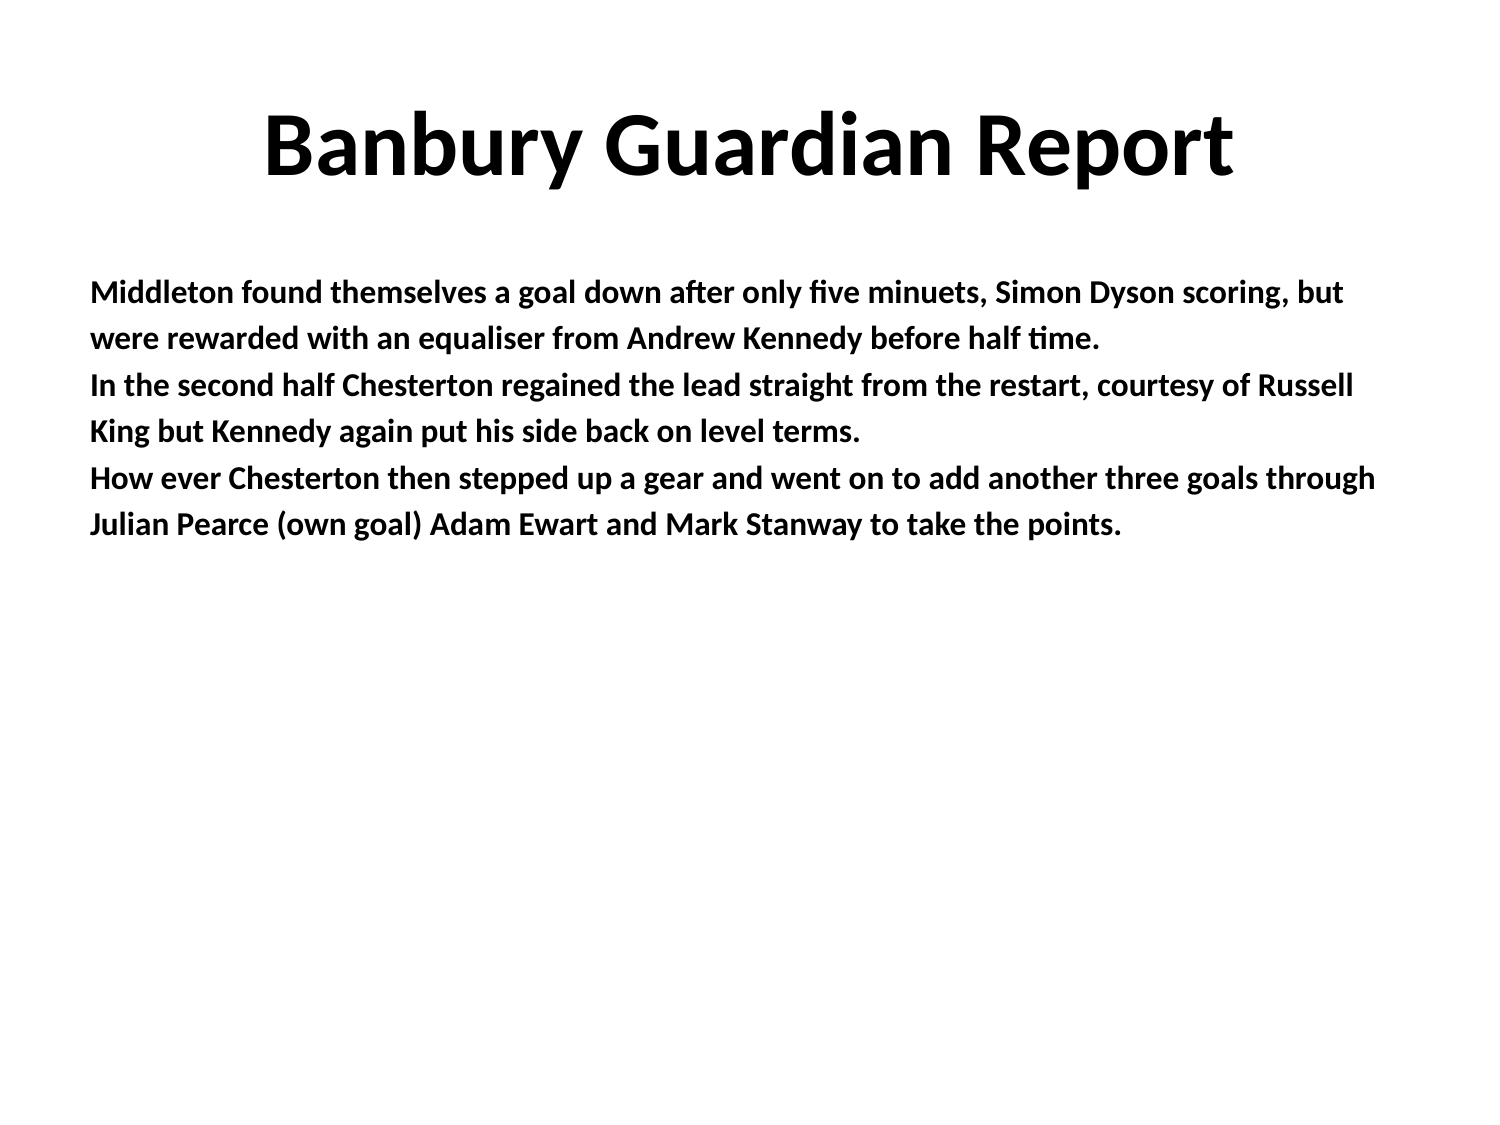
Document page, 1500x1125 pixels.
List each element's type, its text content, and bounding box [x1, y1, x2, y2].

list Middleton found themselves a goal down after only five minuets, Simon Dyson scoring, but were rewarded with an equaliser from Andrew Kennedy before half time. In the second half Chesterton regained the lead straight from the restart, courtesy of Russell King but Kennedy again put his side back on level terms. How ever Chesterton then stepped up a gear and went on to add another three goals through Julian Pearce (own goal) Adam Ewart and Mark Stanway to take the points. [75, 262, 1425, 1005]
title Banbury Guardian Report [75, 45, 1425, 233]
